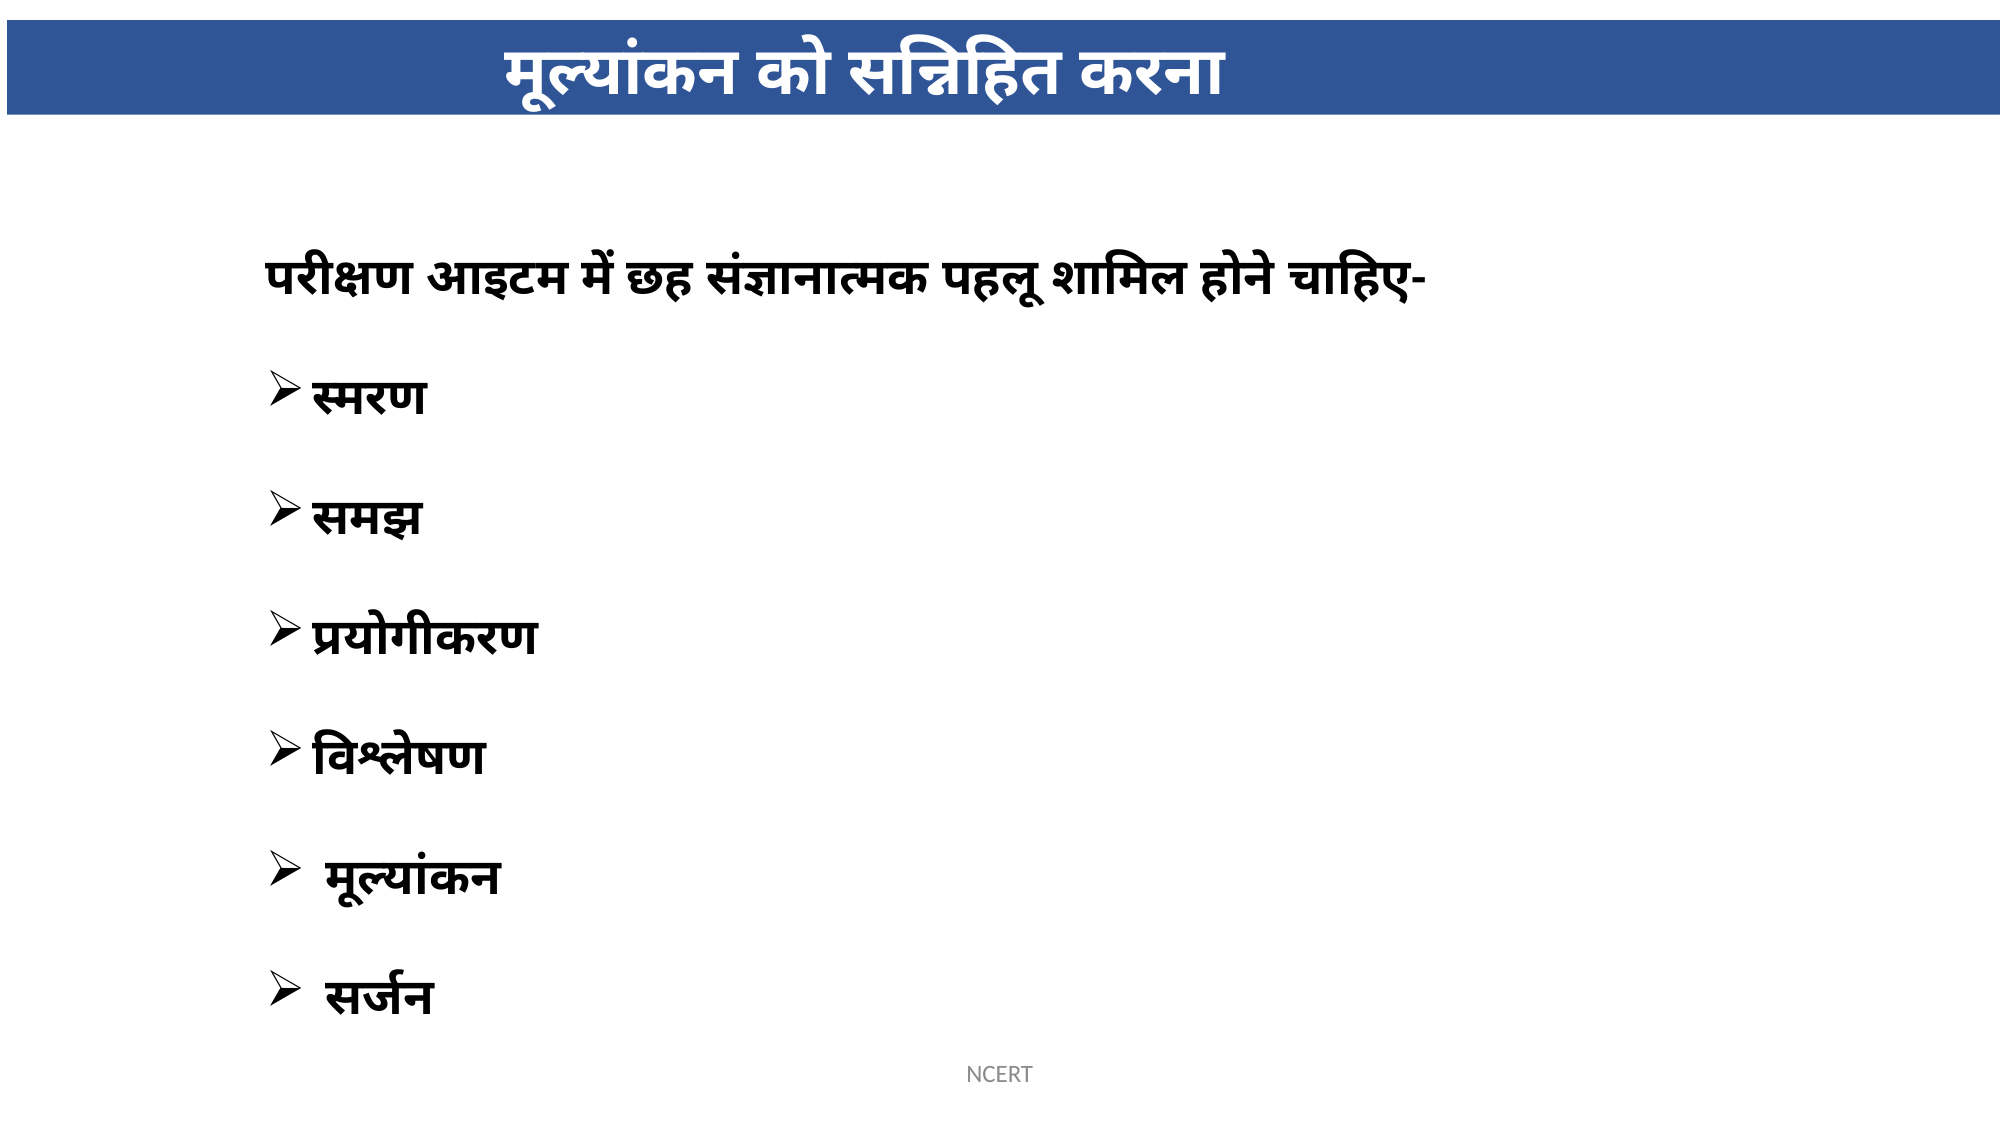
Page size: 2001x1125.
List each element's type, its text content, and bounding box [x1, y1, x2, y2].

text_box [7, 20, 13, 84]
text_box मूल्यांकन को सन्निहित करना [21, 20, 2000, 115]
footer NCERT [662, 1042, 1338, 1103]
text_box परीक्षण आइटम में छह संज्ञानात्मक पहलू शामिल होने चाहिए- स्मरण समझ प्रयोगीकरण विश्लेषण मूल्यांकन सर्जन [250, 236, 1814, 1032]
